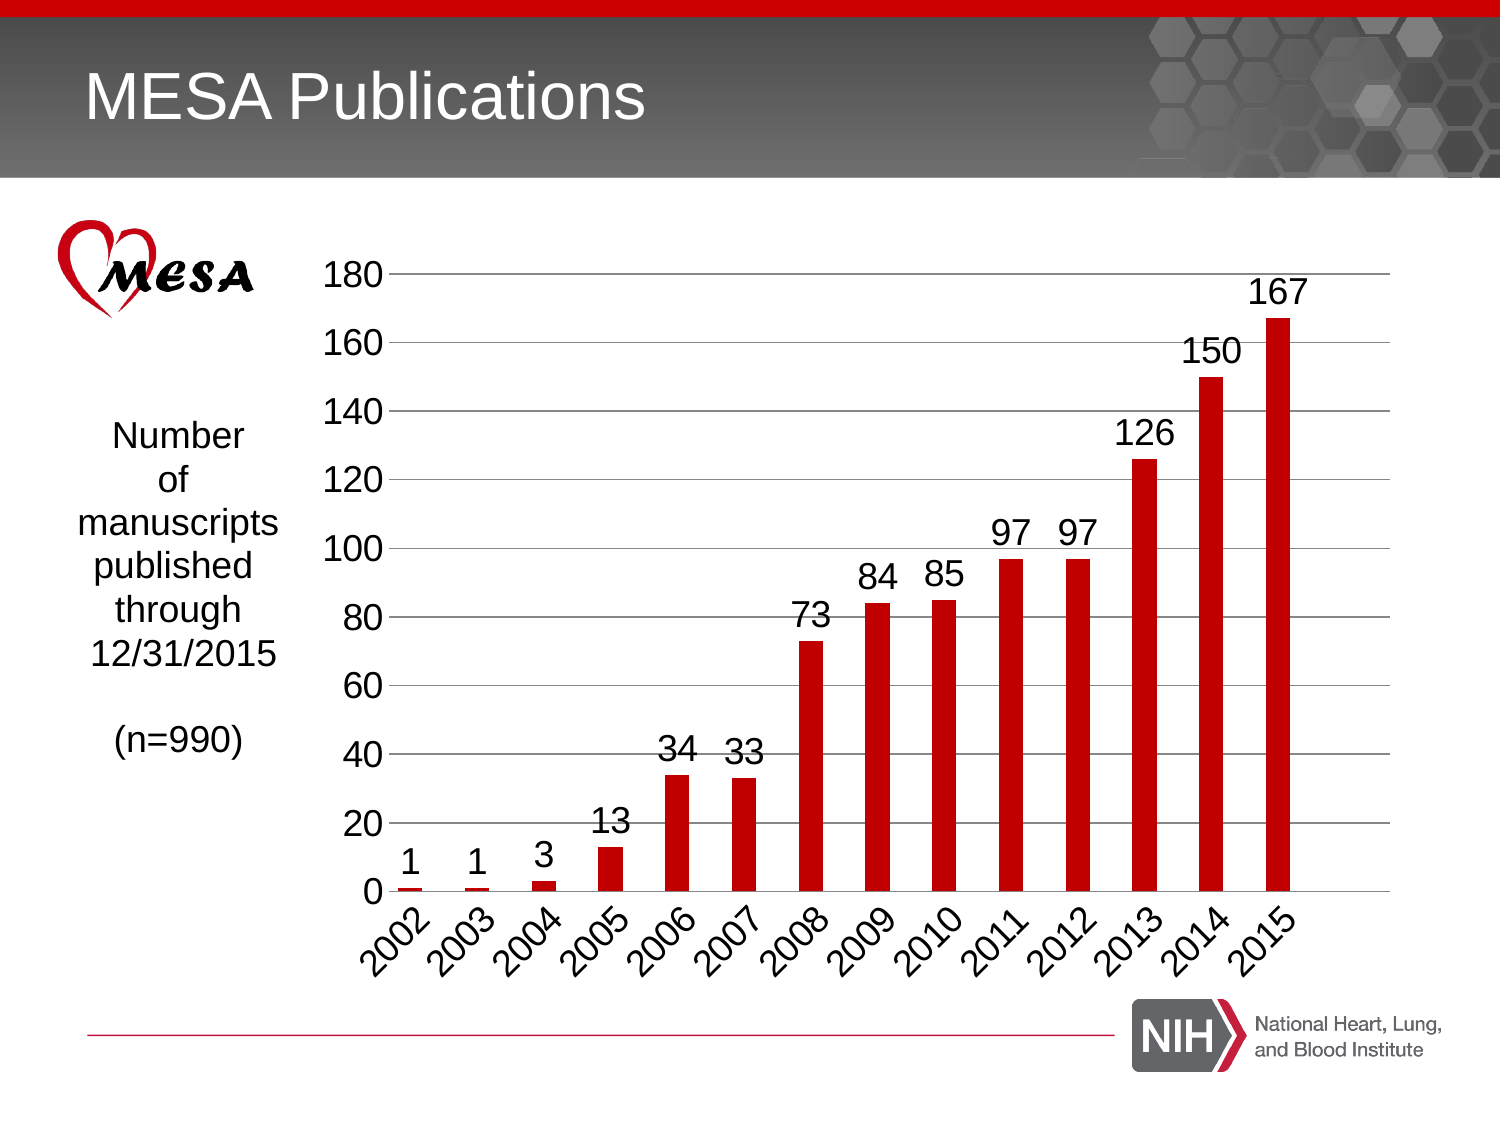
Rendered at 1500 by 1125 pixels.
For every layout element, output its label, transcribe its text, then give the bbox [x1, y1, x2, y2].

chart [299, 237, 1413, 1001]
text_box Number of manuscripts published through 12/31/2015 (n=990) [6, 412, 294, 768]
picture [0, 18, 1500, 178]
picture [49, 211, 263, 329]
title MESA Publications [68, 23, 1431, 163]
picture [1132, 999, 1441, 1072]
